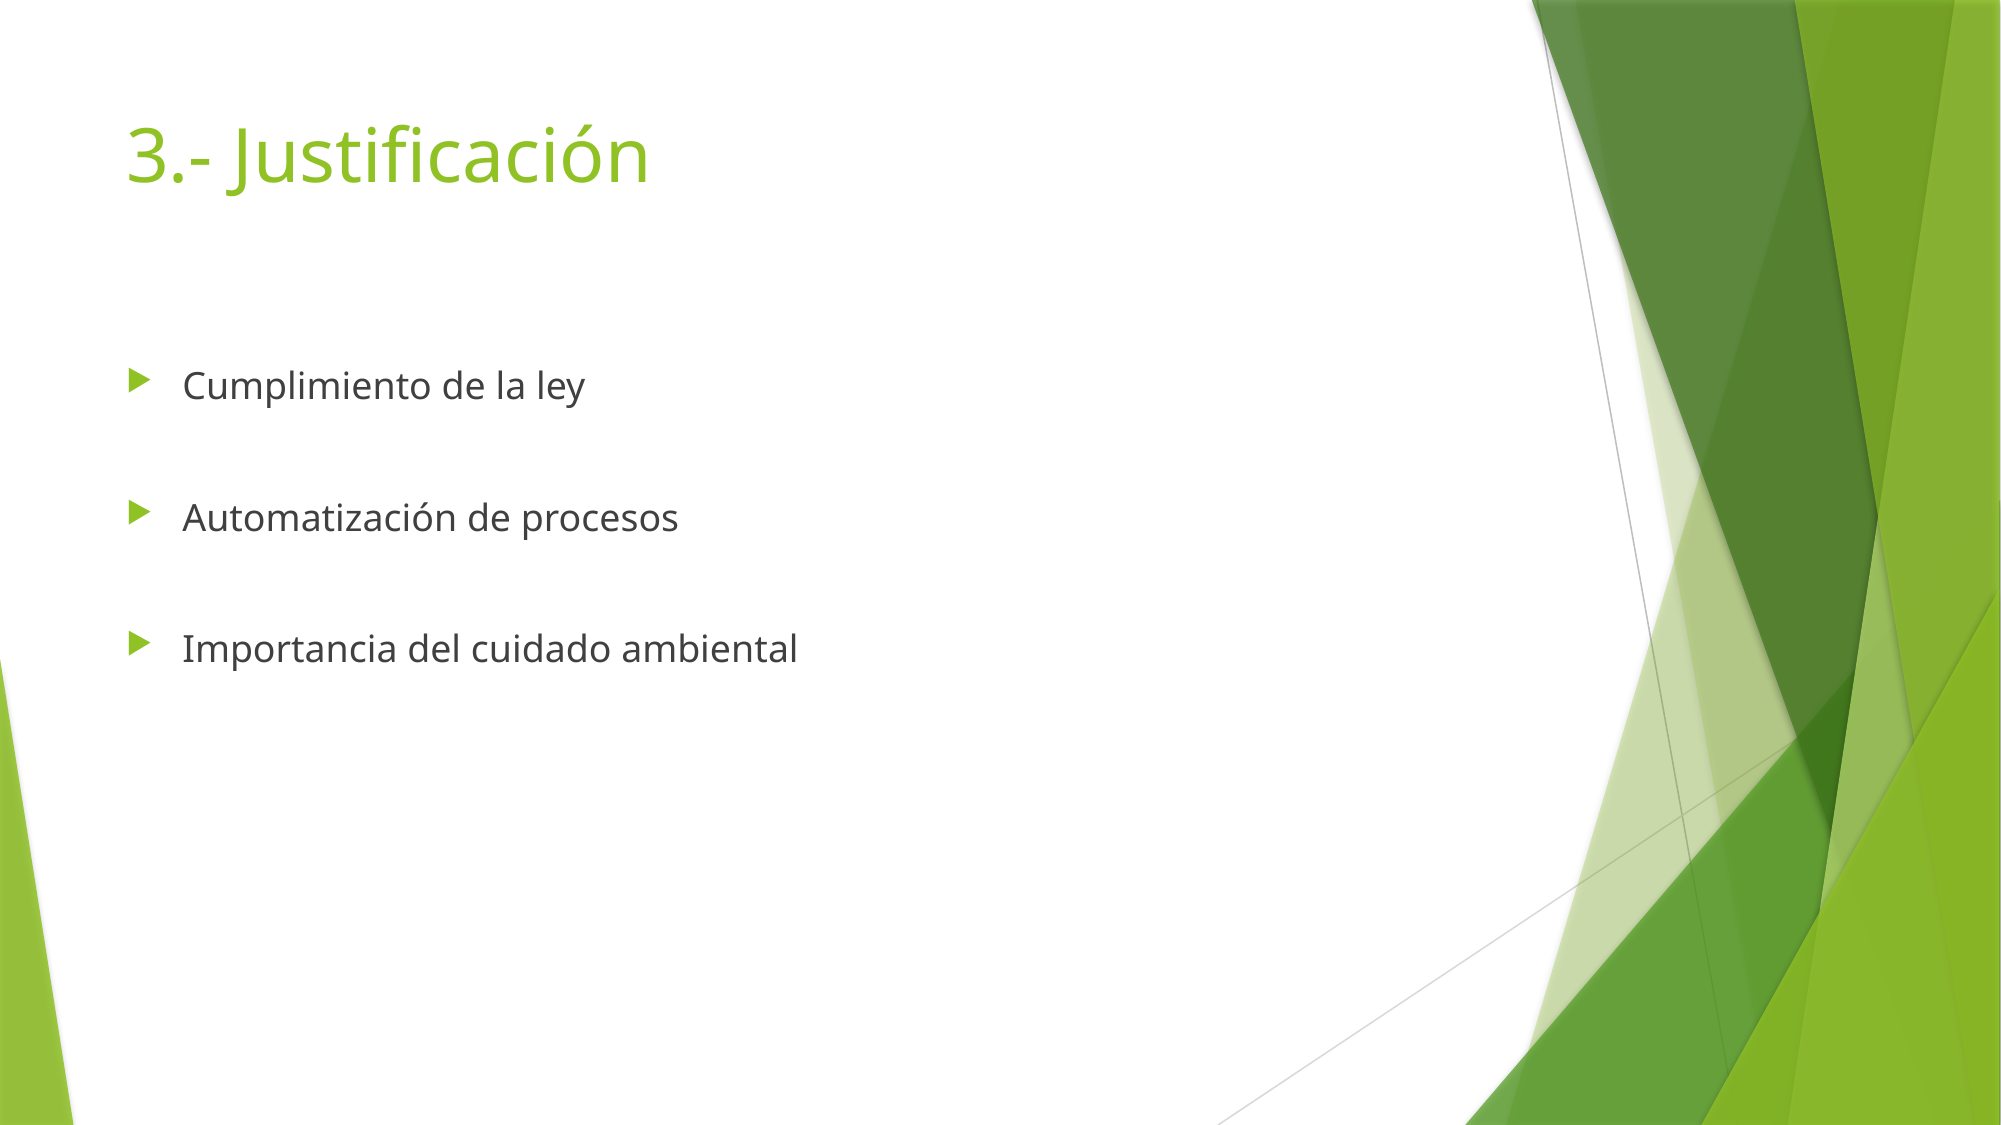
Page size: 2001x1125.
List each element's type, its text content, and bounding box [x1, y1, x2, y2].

title 3.- Justificación [111, 99, 1522, 317]
list Cumplimiento de la ley Automatización de procesos Importancia del cuidado ambiental [111, 354, 1522, 992]
